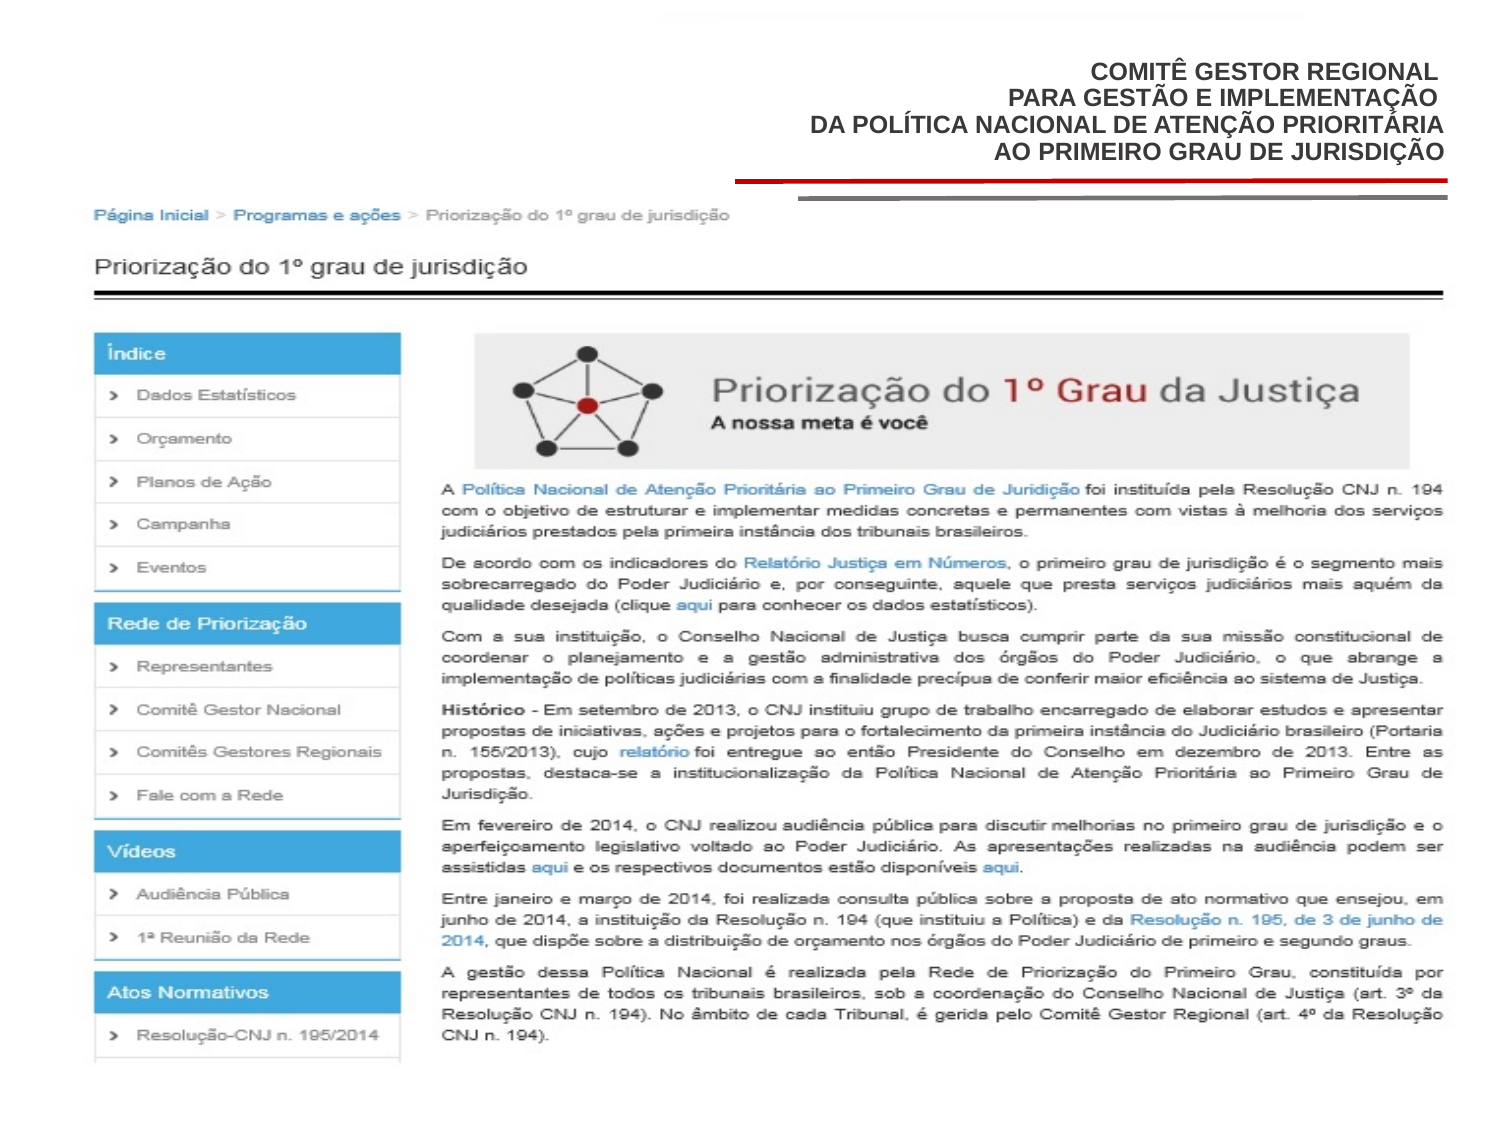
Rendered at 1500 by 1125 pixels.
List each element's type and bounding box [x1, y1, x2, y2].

picture [73, 207, 1483, 1072]
